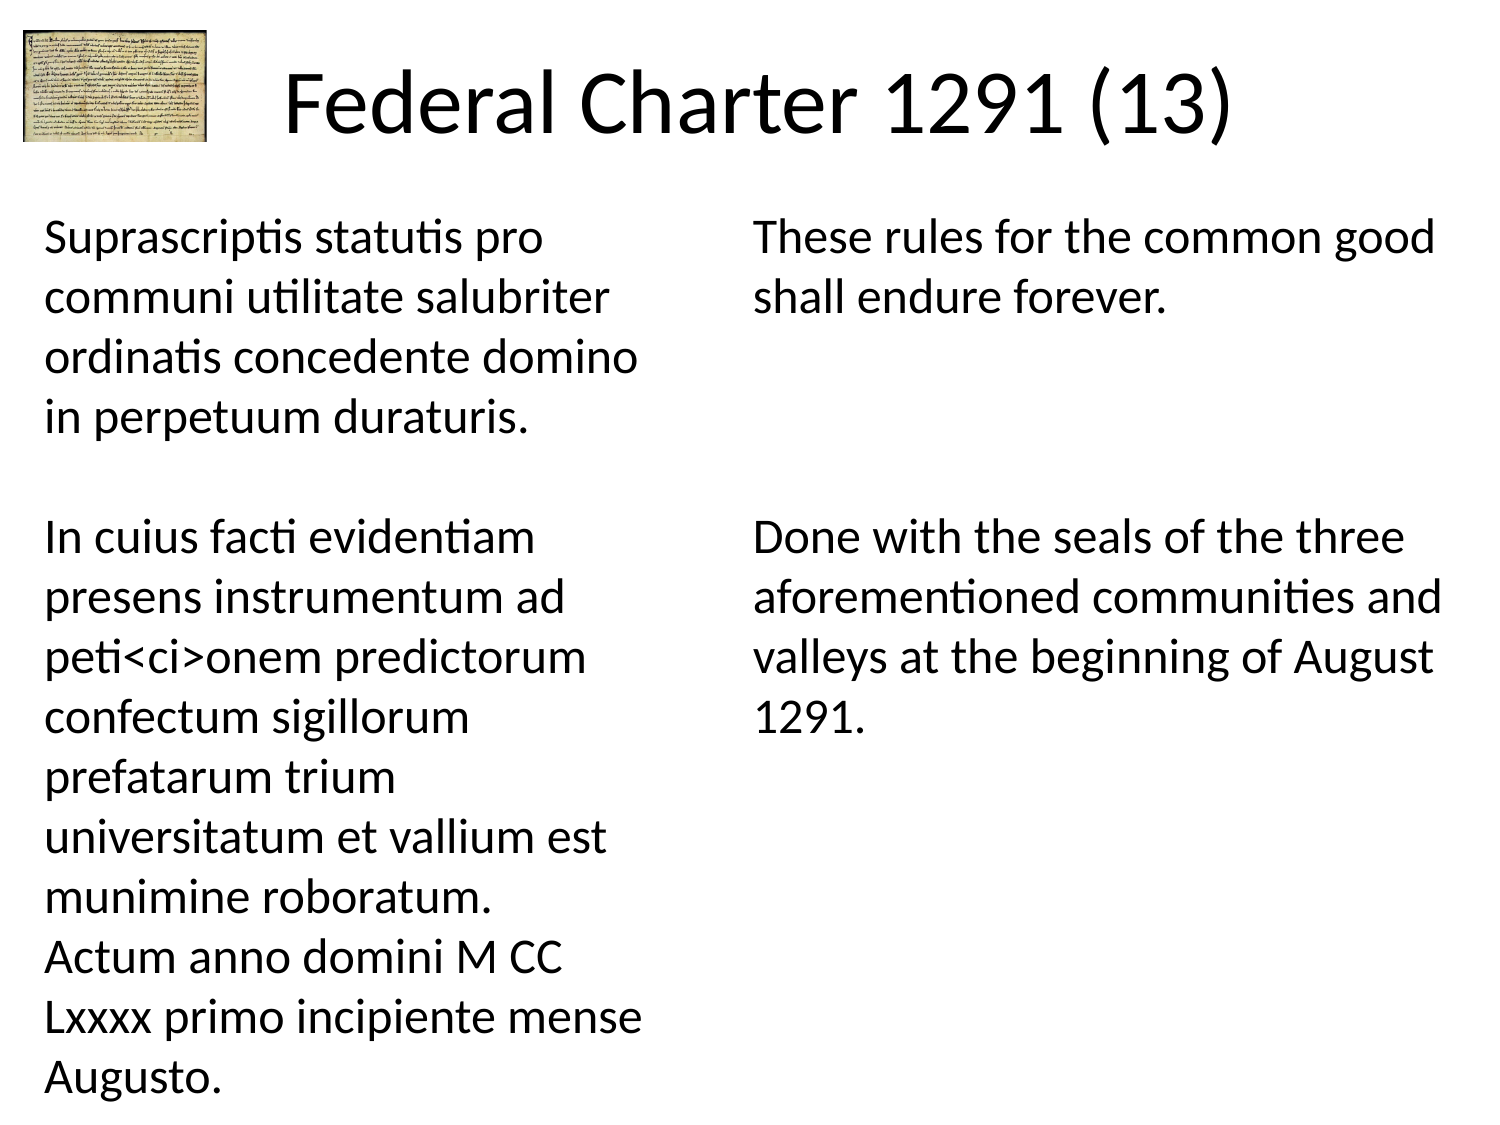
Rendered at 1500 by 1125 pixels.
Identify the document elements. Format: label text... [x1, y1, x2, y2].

text_box Suprascriptis statutis pro communi utilitate salubriter ordinatis concedente domino in perpetuum duraturis. In cuius facti evidentiam presens instrumentum ad peti<ci>onem predictorum confectum sigillorum prefatarum trium universitatum et vallium est munimine roboratum. Actum anno domini M CC Lxxxx primo incipiente mense Augusto. [29, 196, 668, 1125]
title Federal Charter 1291 (13) [84, 3, 1435, 191]
picture [22, 30, 207, 142]
text_box These rules for the common good shall endure forever. Done with the seals of the three aforementioned communities and valleys at the beginning of August 1291. [738, 196, 1459, 811]
